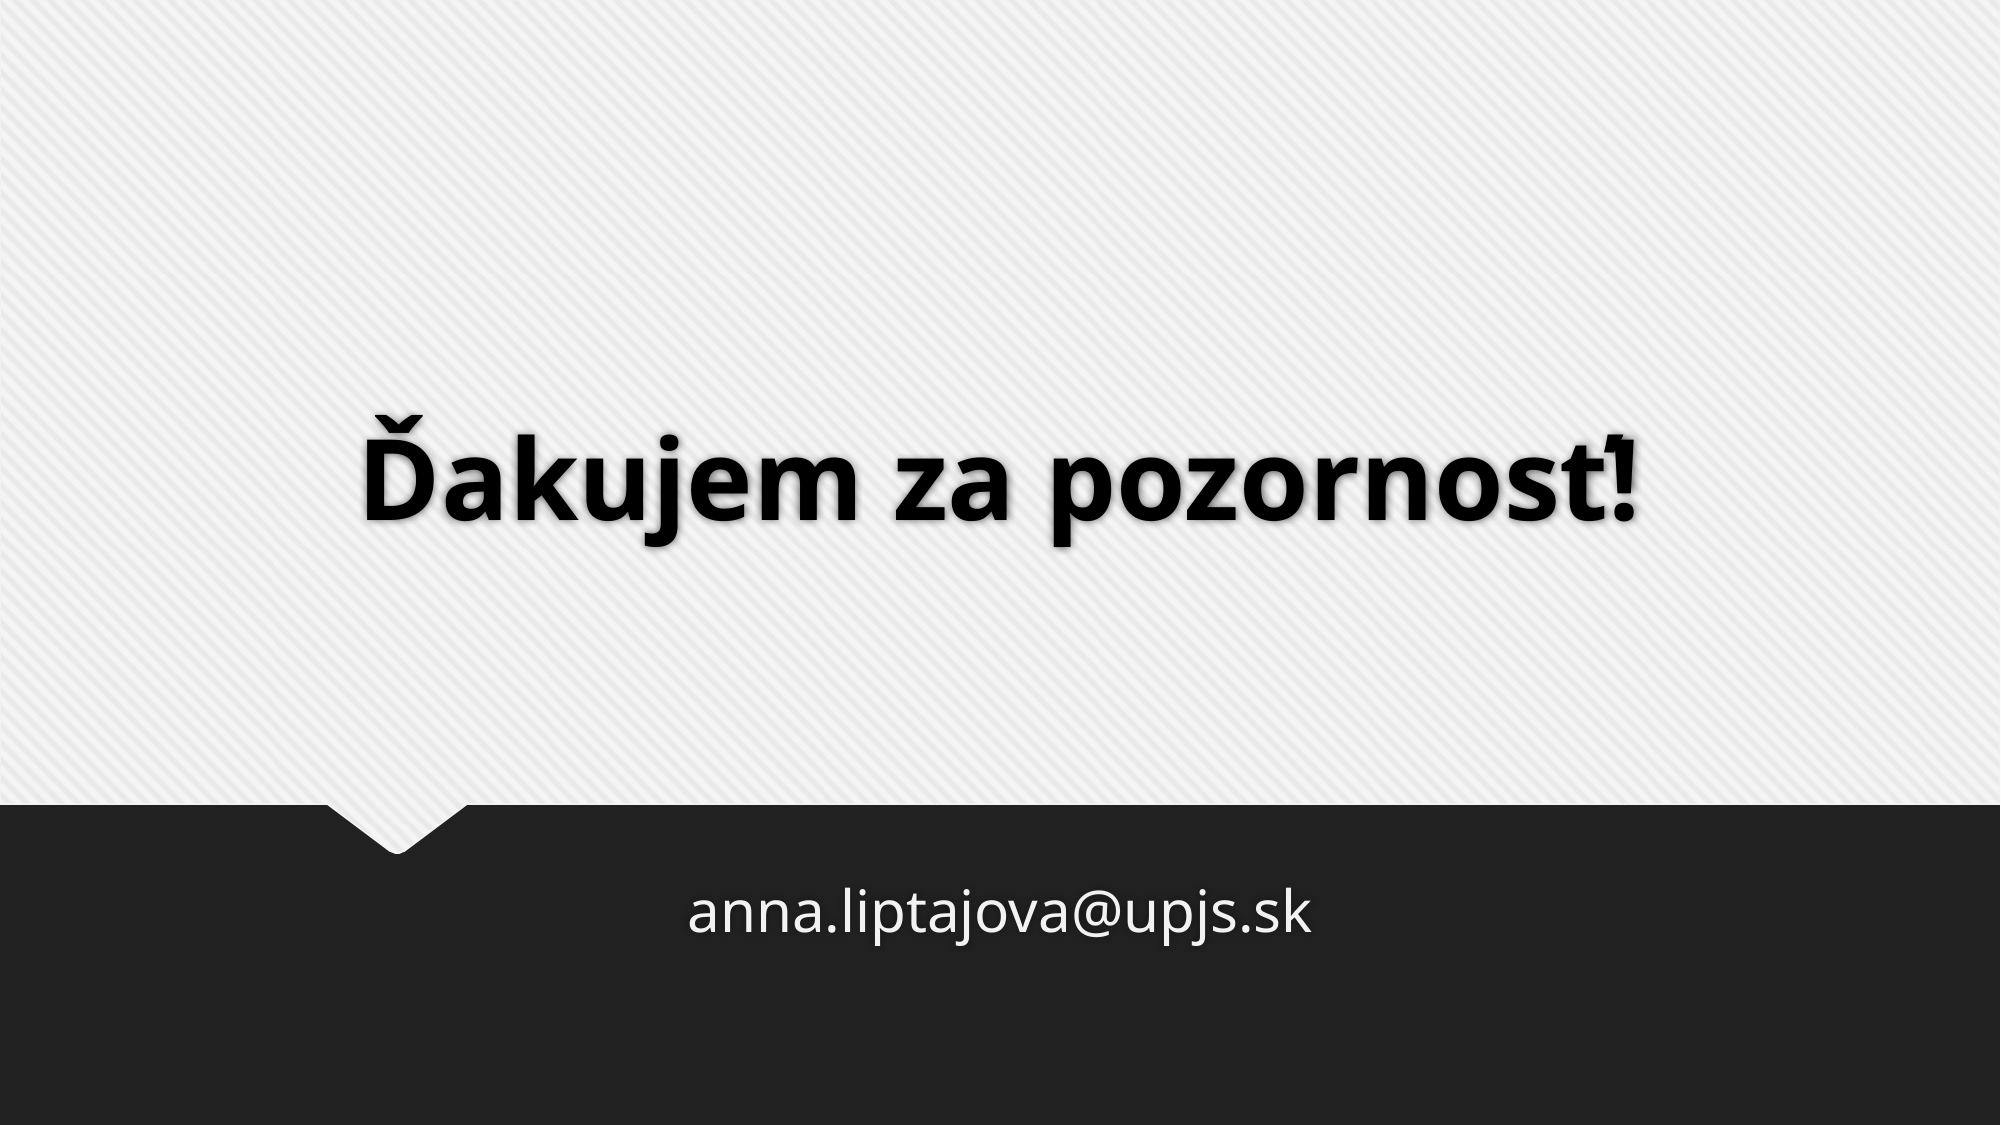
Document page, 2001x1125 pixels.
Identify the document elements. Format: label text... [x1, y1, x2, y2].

subtitle anna.liptajova@upjs.sk [132, 866, 1868, 938]
title Ďakujem za pozornosť! [132, 63, 1868, 551]
